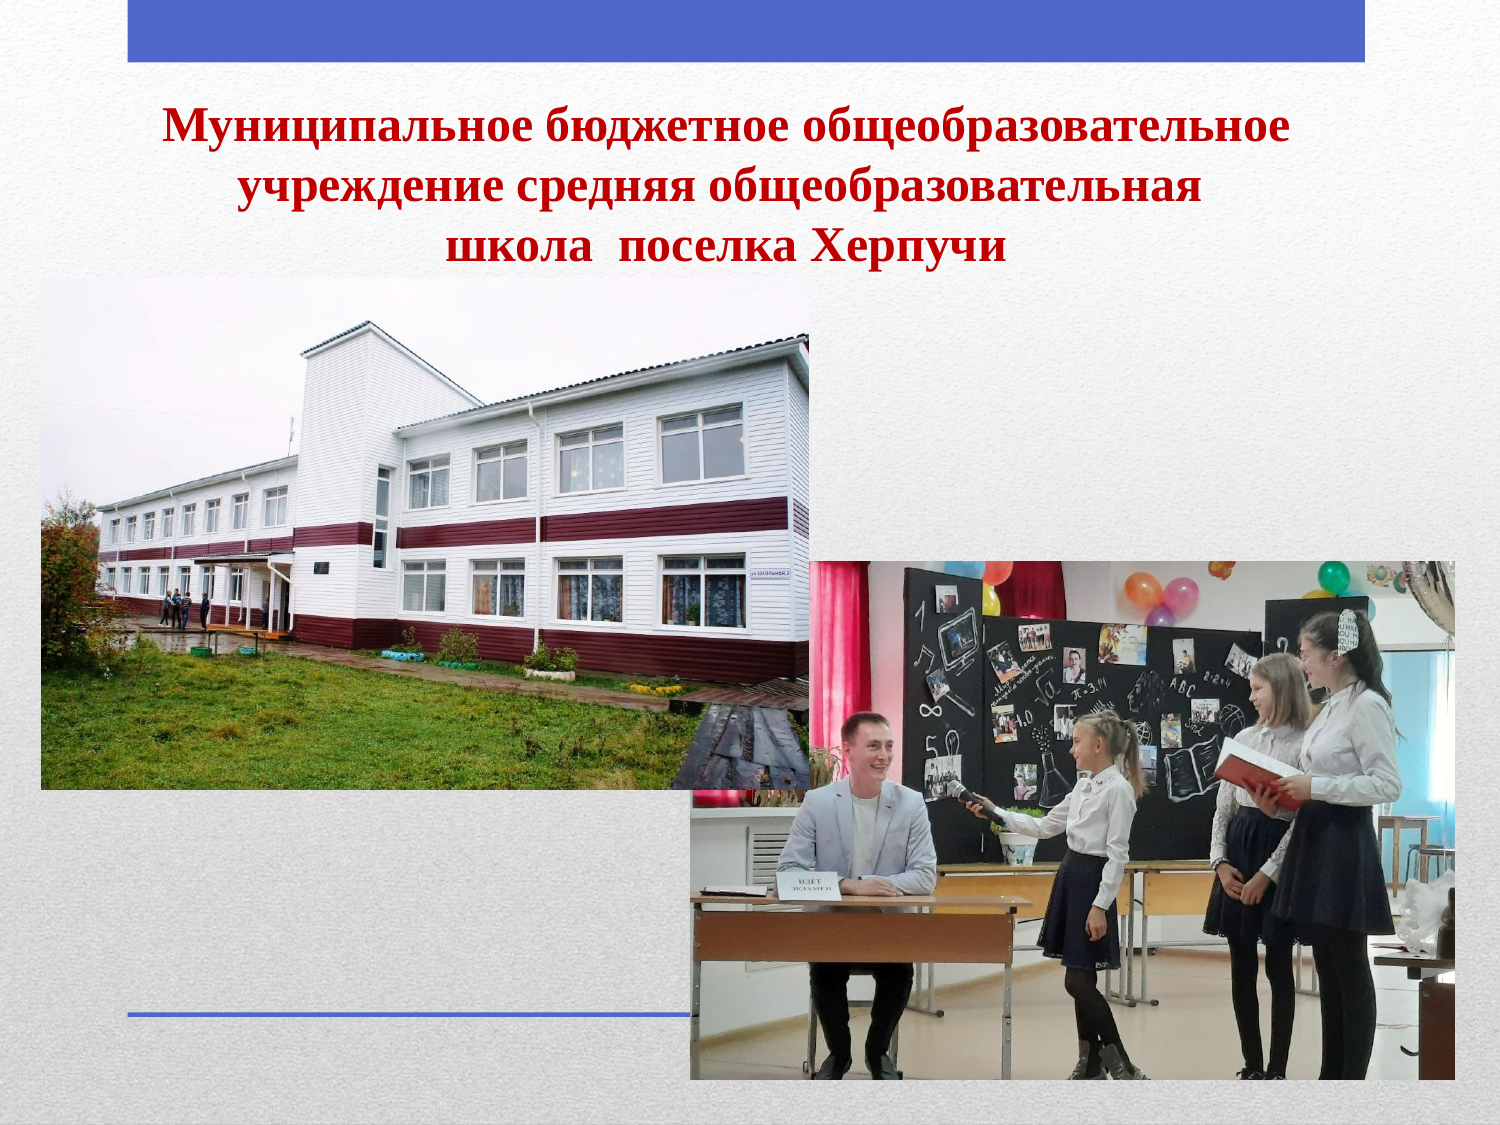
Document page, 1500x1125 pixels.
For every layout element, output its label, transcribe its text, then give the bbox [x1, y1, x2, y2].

title Муниципальное бюджетное общеобразовательное учреждение средняя общеобразовательная школа поселка Херпучи [76, 54, 1376, 279]
picture [40, 278, 1456, 1080]
